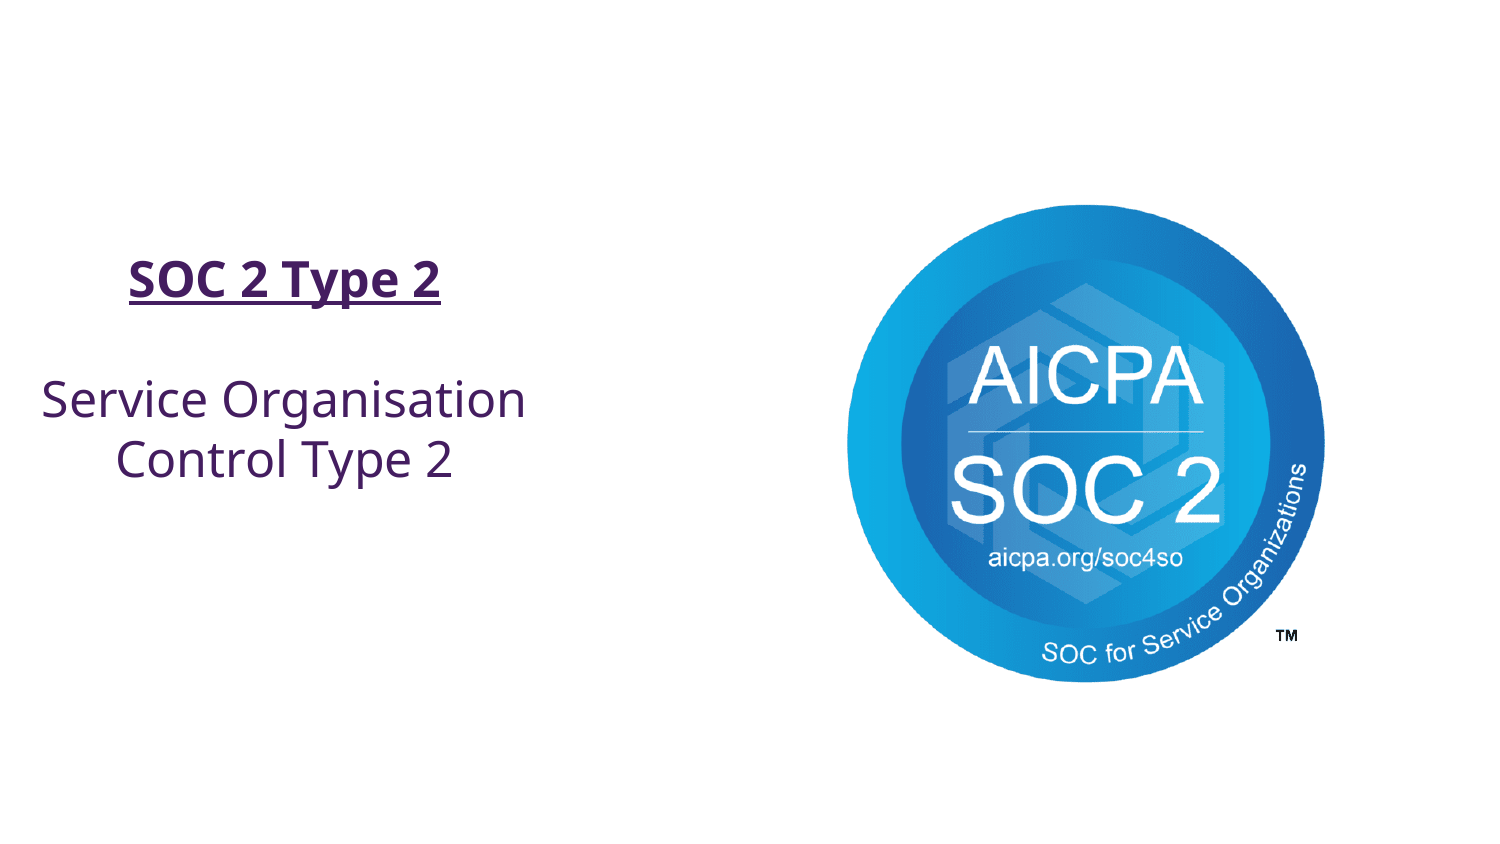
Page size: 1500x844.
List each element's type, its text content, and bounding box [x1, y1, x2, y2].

text_box SOC 2 Type 2 Service Organisation Control Type 2 [0, 239, 583, 543]
picture [685, 46, 1478, 838]
